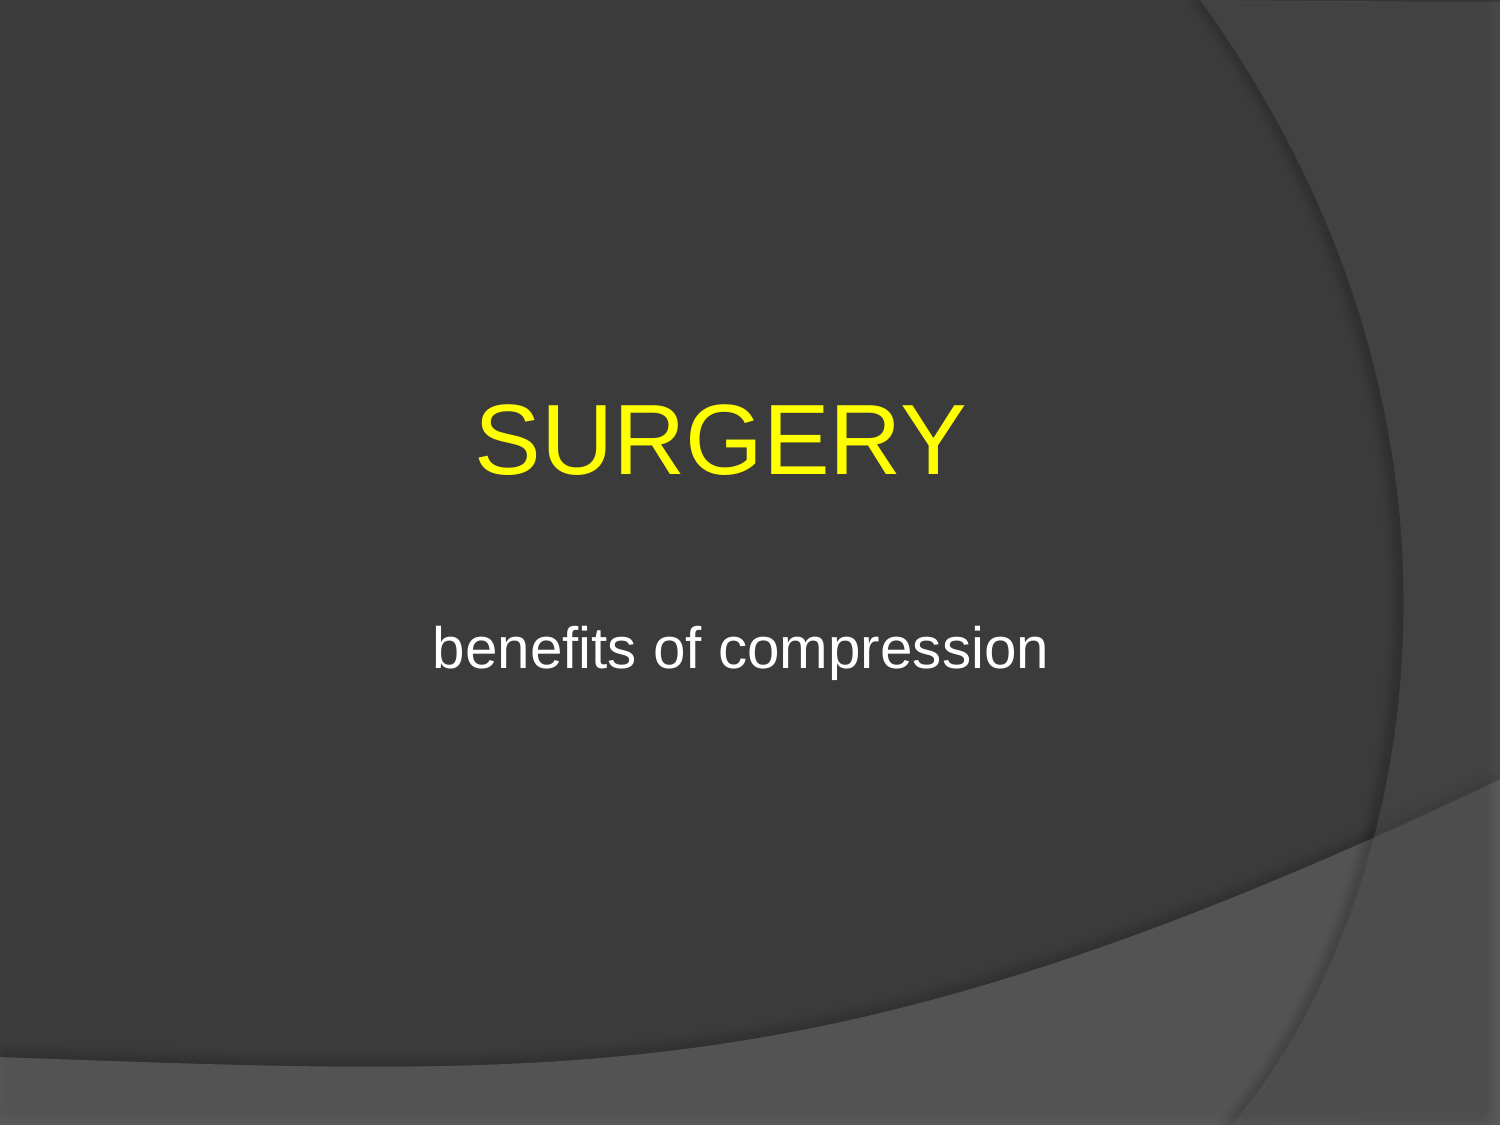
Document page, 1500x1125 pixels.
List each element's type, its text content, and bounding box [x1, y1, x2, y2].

text_box benefits of compression [417, 602, 1152, 758]
title SURGERY [467, 340, 1500, 529]
